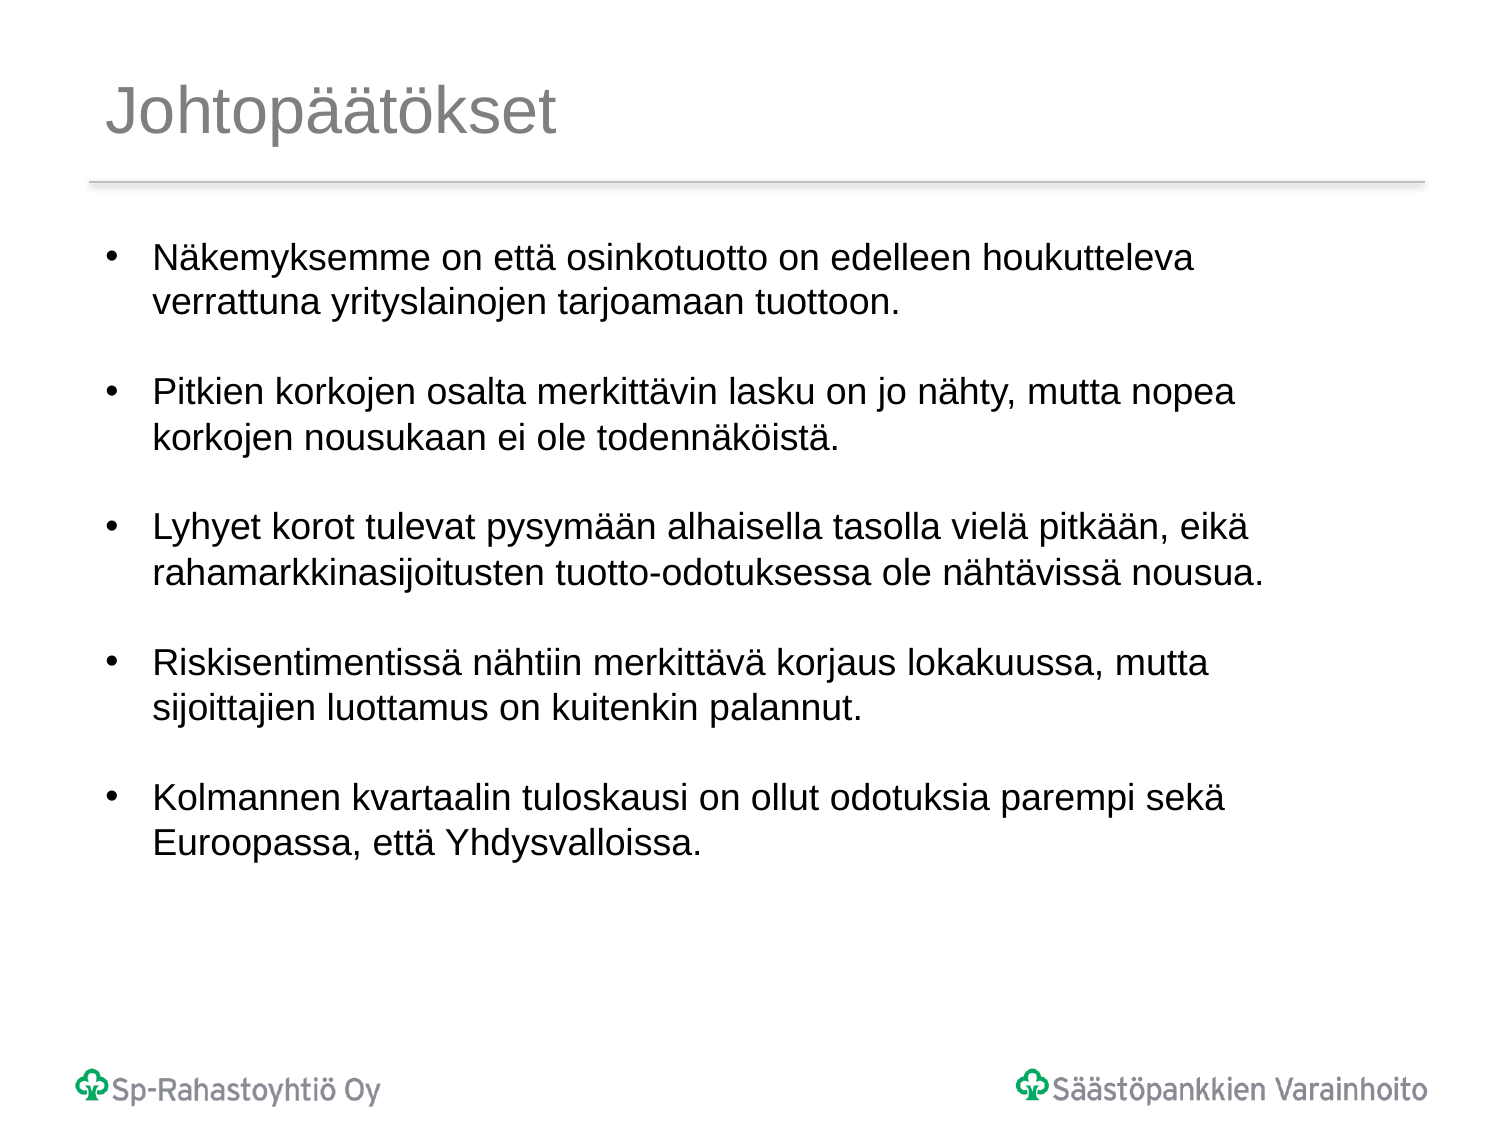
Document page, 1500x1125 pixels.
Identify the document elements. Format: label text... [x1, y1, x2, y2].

text_box Näkemyksemme on että osinkotuotto on edelleen houkutteleva verrattuna yrityslainojen tarjoamaan tuottoon. Pitkien korkojen osalta merkittävin lasku on jo nähty, mutta nopea korkojen nousukaan ei ole todennäköistä. Lyhyet korot tulevat pysymään alhaisella tasolla vielä pitkään, eikä rahamarkkinasijoitusten tuotto-odotuksessa ole nähtävissä nousua. Riskisentimentissä nähtiin merkittävä korjaus lokakuussa, mutta sijoittajien luottamus on kuitenkin palannut. Kolmannen kvartaalin tuloskausi on ollut odotuksia parempi sekä Euroopassa, että Yhdysvalloissa. [90, 225, 1388, 915]
title Johtopäätökset [90, 12, 1441, 201]
